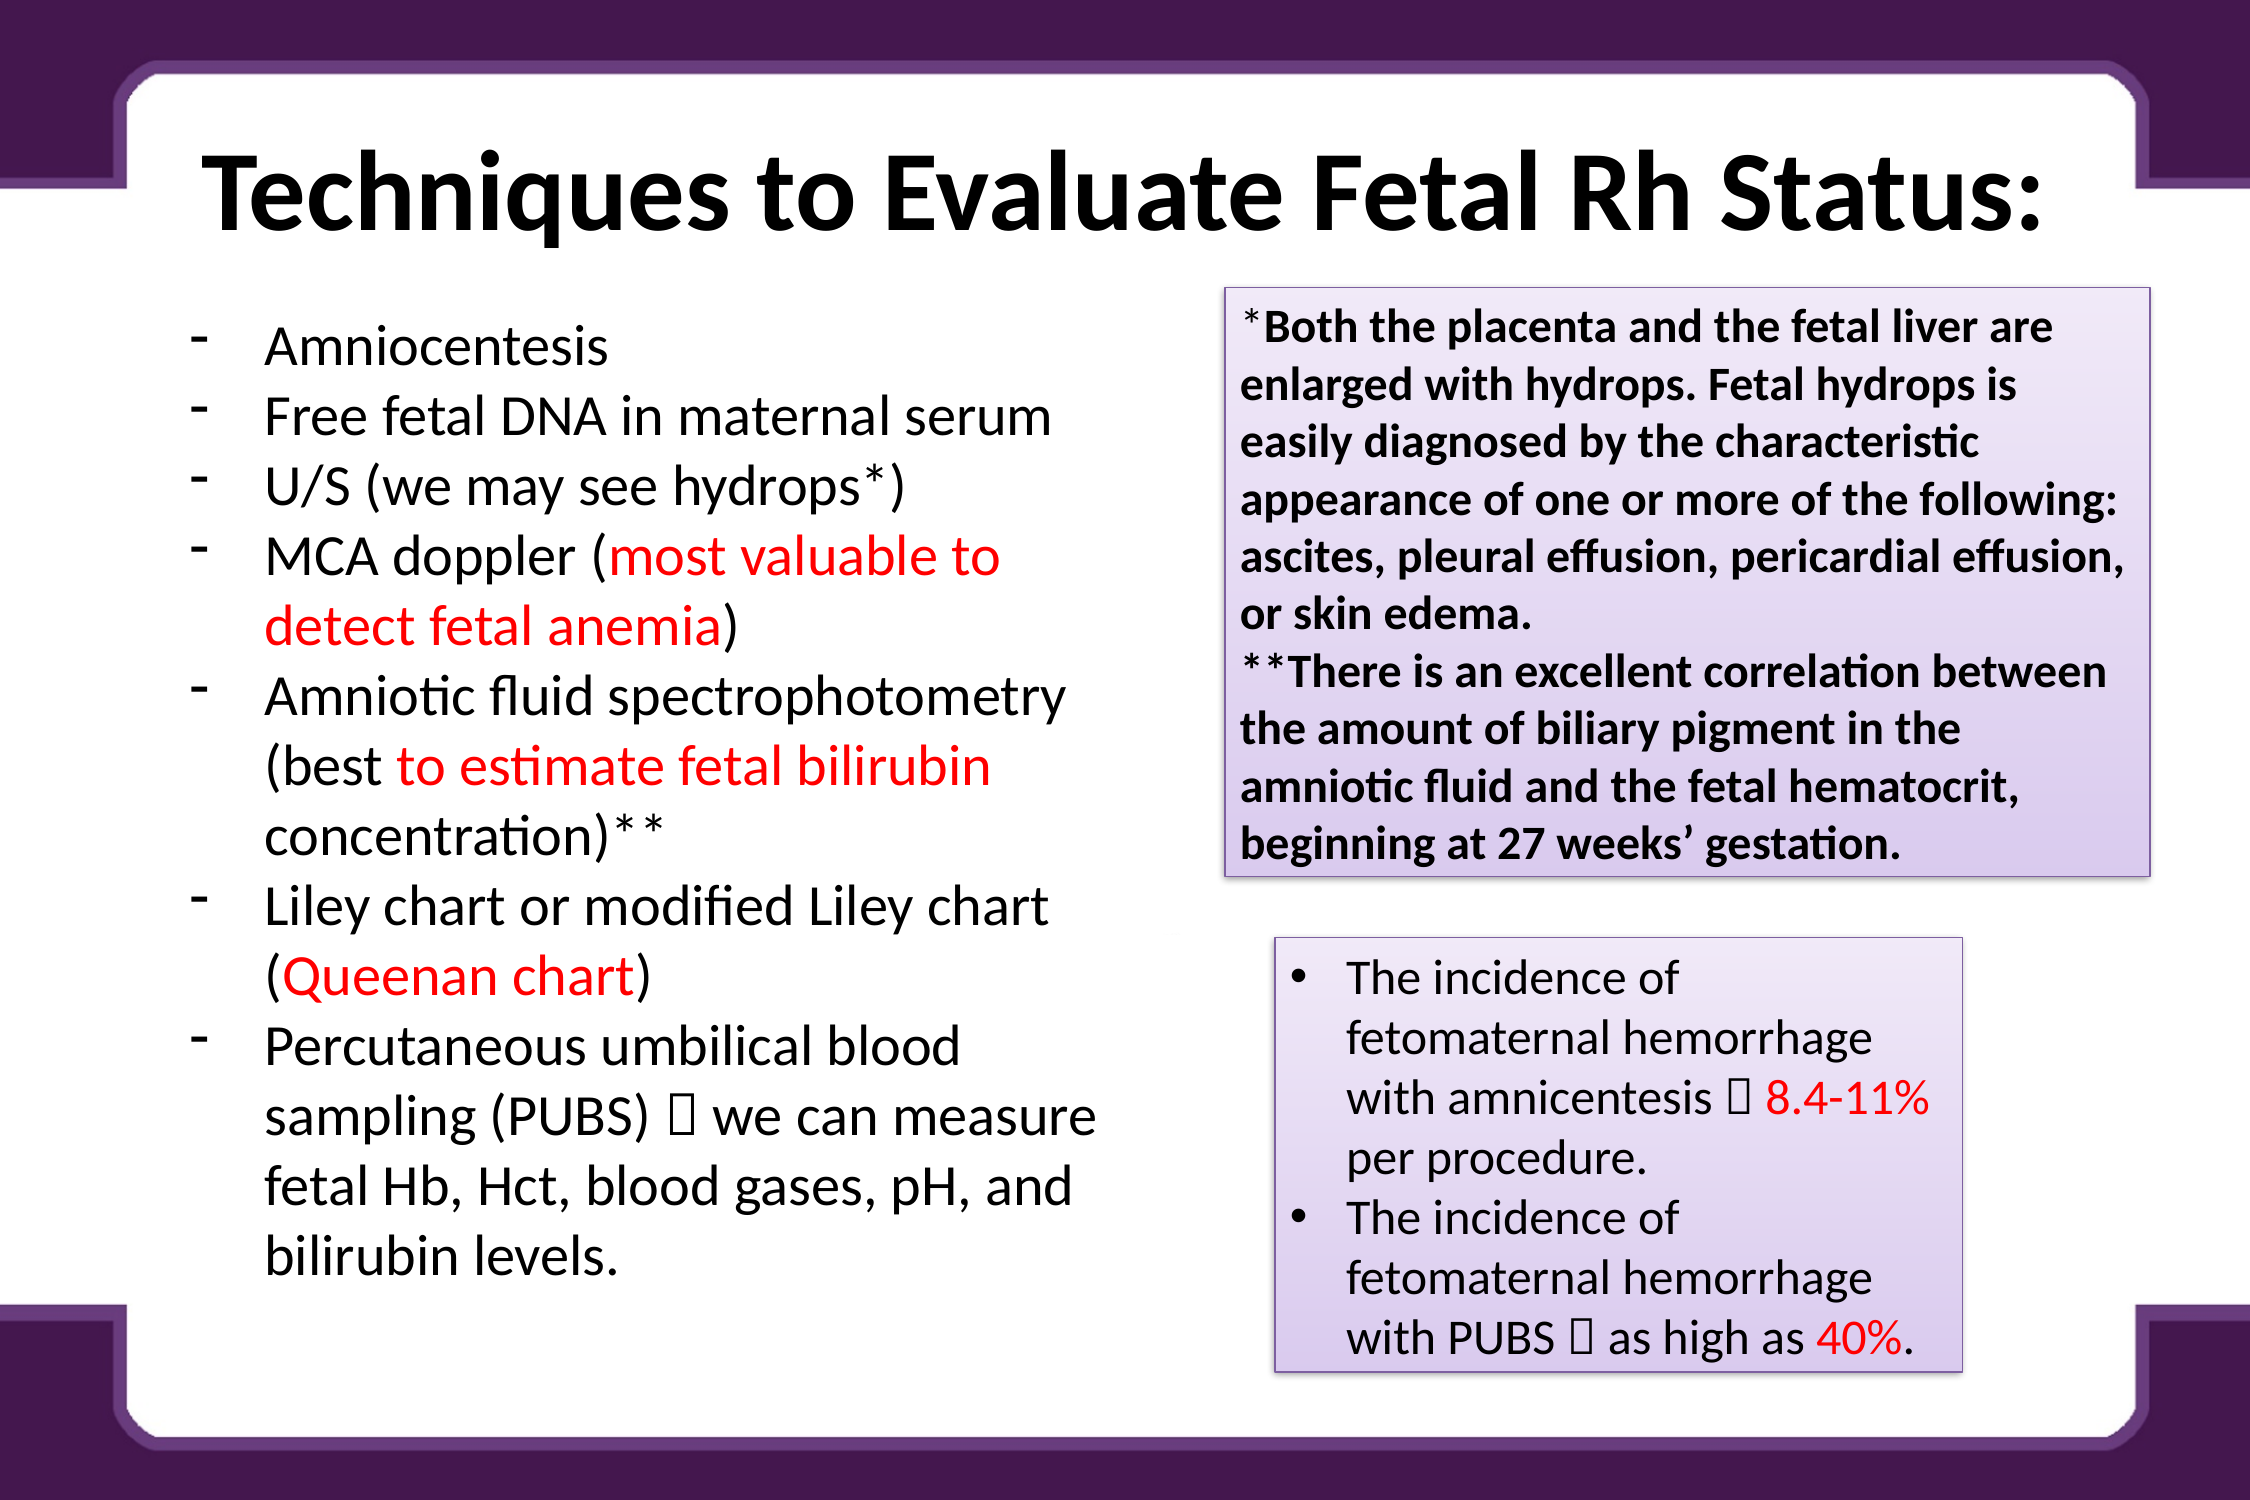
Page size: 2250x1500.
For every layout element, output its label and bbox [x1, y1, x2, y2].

list [0, 0, 2250, 1500]
